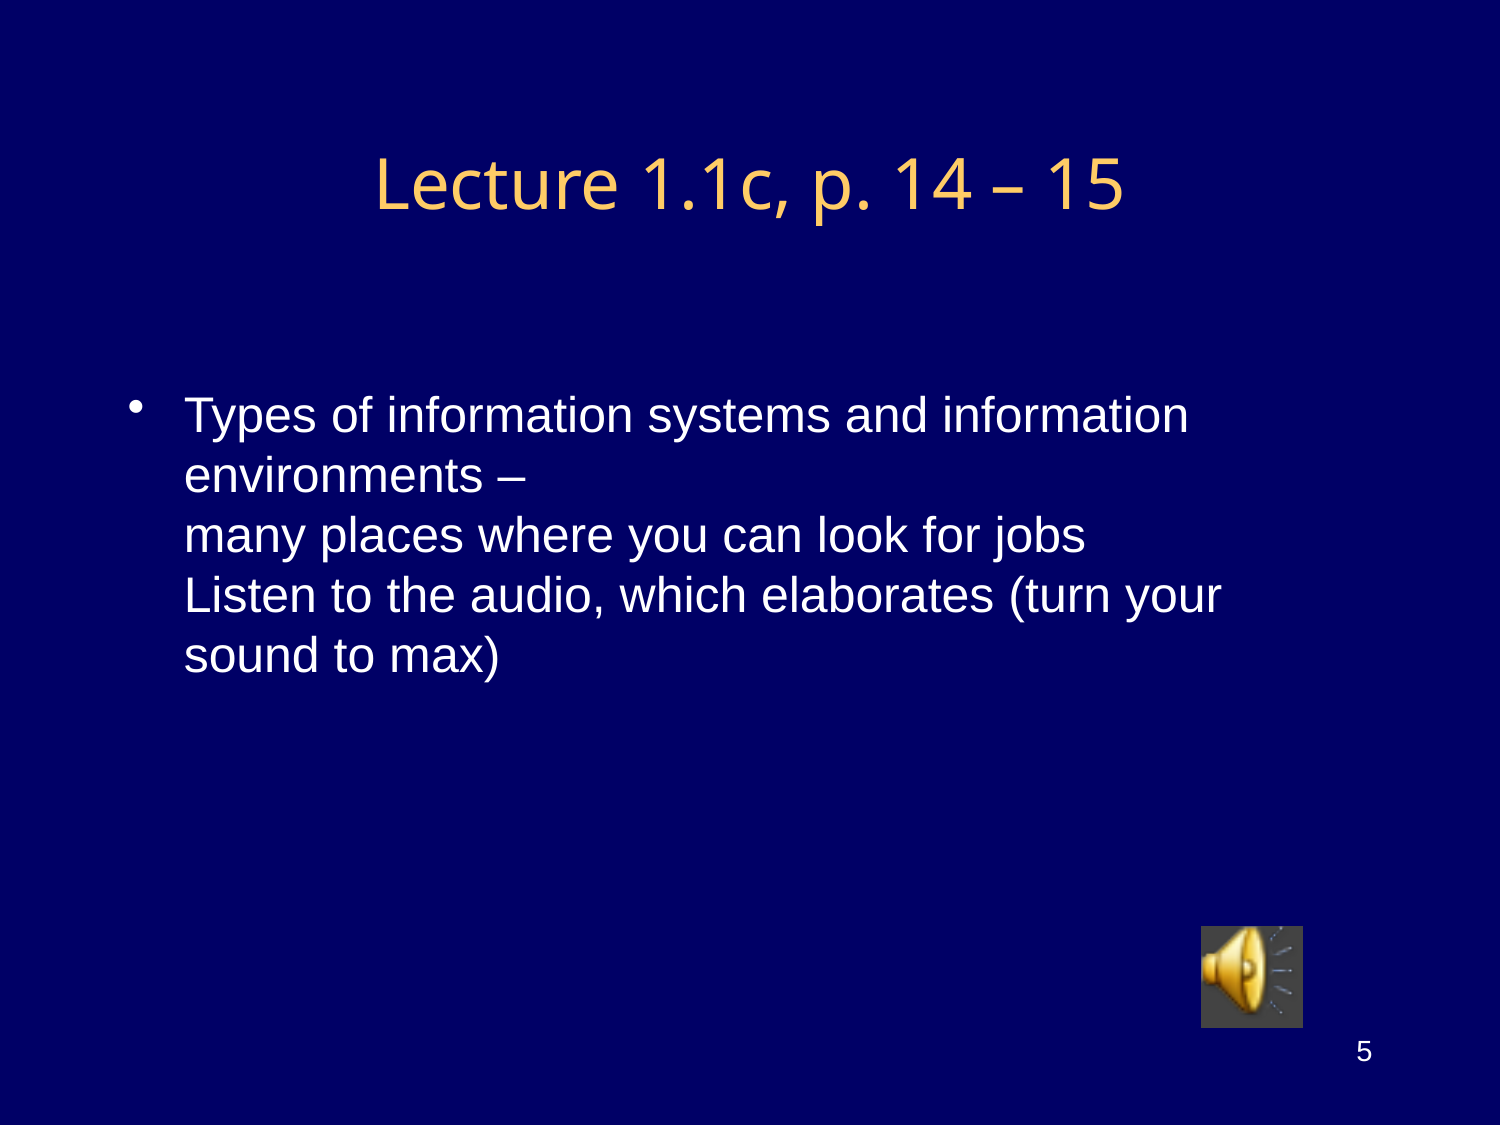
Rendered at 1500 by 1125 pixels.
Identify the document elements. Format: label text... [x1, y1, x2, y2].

slide_number 5 [1074, 1024, 1388, 1101]
list Types of information systems and information environments – many places where you can look for jobs Listen to the audio, which elaborates (turn your sound to max) [112, 374, 1388, 951]
picture [1199, 924, 1304, 1029]
title Lecture 1.1c, p. 14 – 15 [112, 87, 1388, 276]
